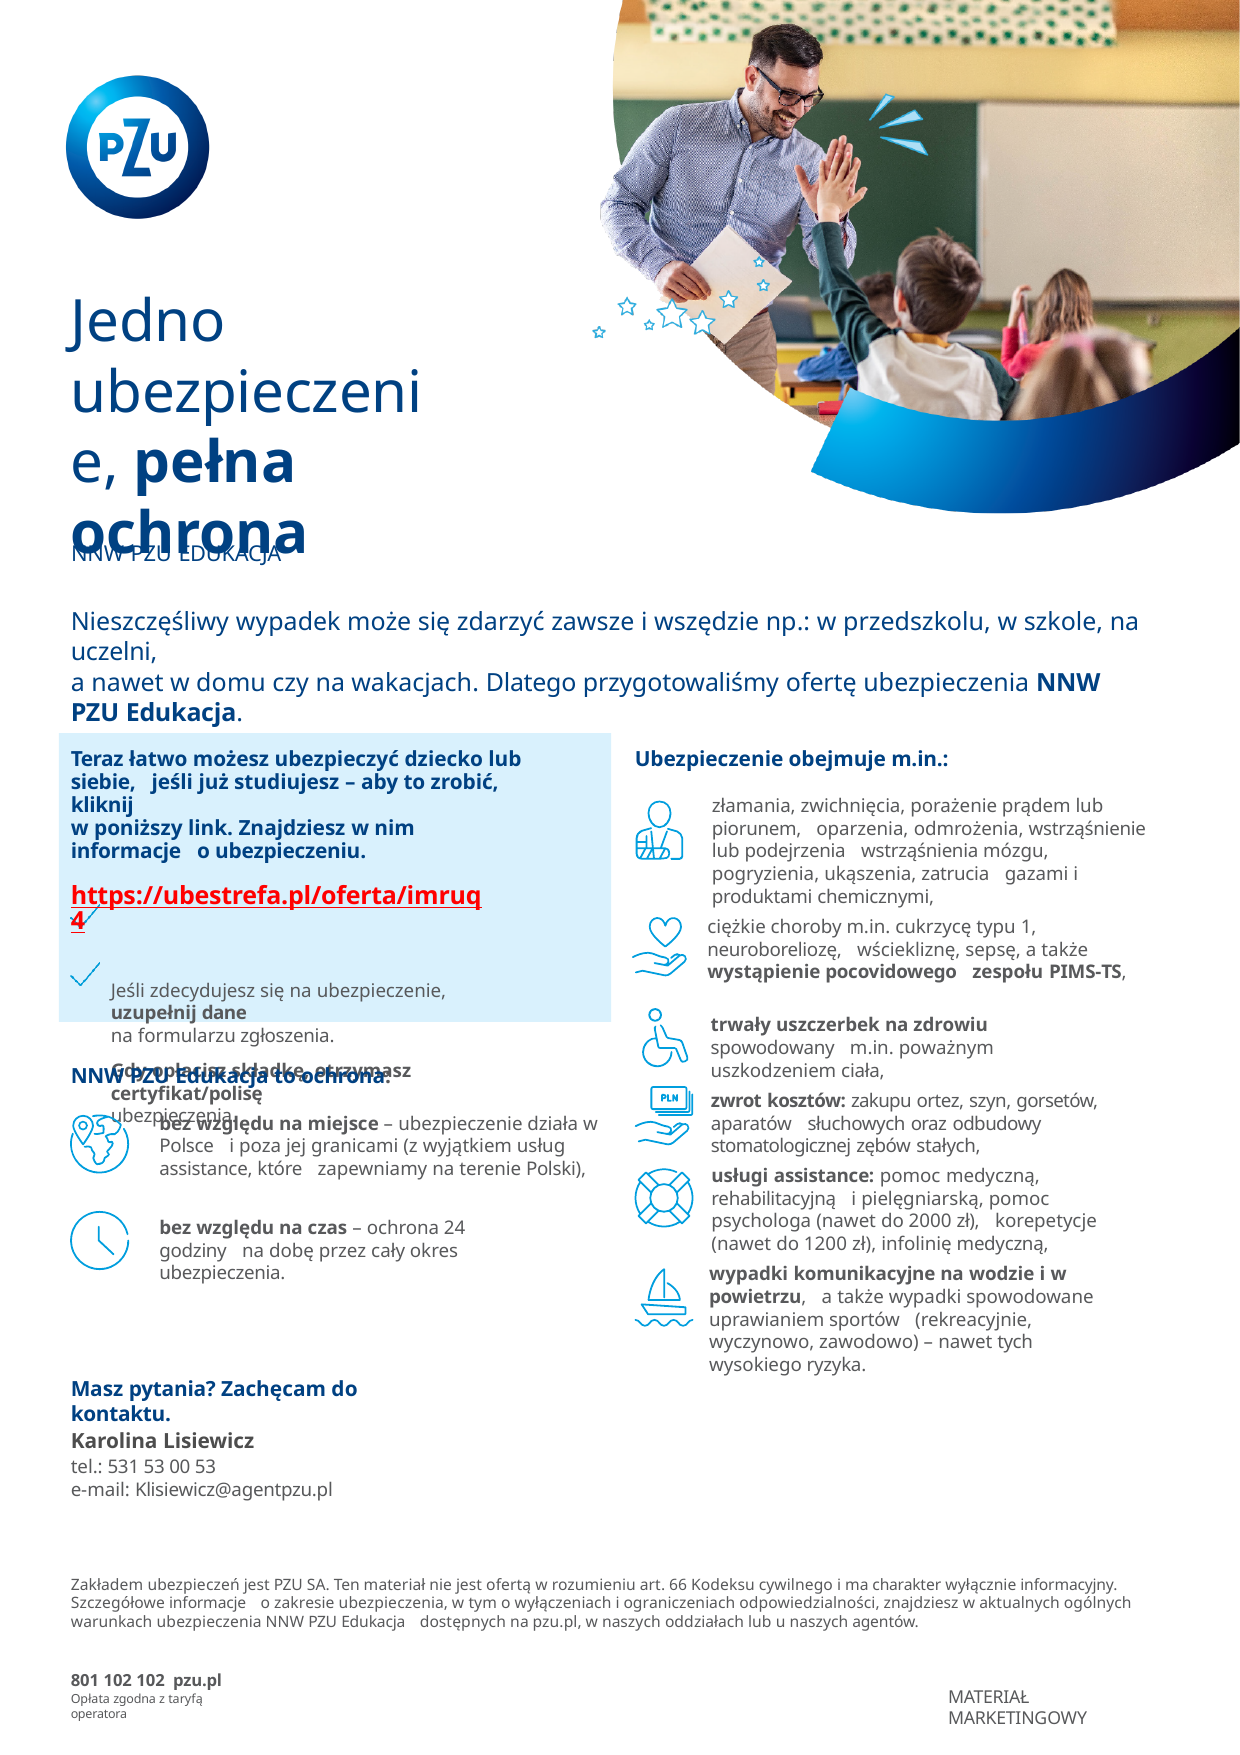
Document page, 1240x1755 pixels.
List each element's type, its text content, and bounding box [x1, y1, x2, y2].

text_box NNW PZU EDUKACJA Nieszczęśliwy wypadek może się zdarzyć zawsze i wszędzie np.: w przedszkolu, w szkole, na uczelni, a nawet w domu czy na wakacjach. Dlatego przygotowaliśmy ofertę ubezpieczenia NNW PZU Edukacja. [68, 537, 1146, 727]
text_box bez względu na czas – ochrona 24 godziny na dobę przez cały okres ubezpieczenia. [157, 1213, 497, 1284]
text_box ciężkie choroby m.in. cukrzycę typu 1, neuroboreliozę, wściekliznę, sepsę, a także wystąpienie pocovidowego zespołu PIMS-TS, [705, 912, 1145, 983]
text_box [58, 732, 612, 1023]
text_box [634, 1268, 694, 1328]
text_box Ubezpieczenie obejmuje m.in.: złamania, zwichnięcia, porażenie prądem lub piorunem, oparzenia, odmrożenia, wstrząśnienie lub podejrzenia wstrząśnienia mózgu, pogryzienia, ukąszenia, zatrucia gazami i produktami chemicznymi, [632, 743, 1152, 907]
text_box [634, 1168, 694, 1228]
text_box zwrot kosztów: zakupu ortez, szyn, gorsetów, aparatów słuchowych oraz odbudowy stomatologicznej zębów stałych, [708, 1086, 1171, 1157]
text_box [642, 1024, 689, 1068]
text_box Zakładem ubezpieczeń jest PZU SA. Ten materiał nie jest ofertą w rozumieniu art. 66 Kodeksu cywilnego i ma charakter wyłącznie informacyjny. Szczegółowe informacje o zakresie ubezpieczenia, w tym o wyłączeniach i ograniczeniach odpowiedzialności, znajdziesz w aktualnych ogólnych warunkach ubezpieczenia NNW PZU Edukacja dostępnych na pzu.pl, w naszych oddziałach lub u naszych agentów. [68, 1572, 1162, 1631]
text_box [629, 800, 690, 860]
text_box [629, 916, 690, 977]
text_box Masz pytania? Zachęcam do kontaktu. Karolina Lisiewicz tel.: 531 53 00 53 e-mail: Klisiewicz@agentpzu.pl [68, 1373, 423, 1500]
text_box NNW PZU Edukacja to ochrona: bez względu na miejsce – ubezpieczenie działa w Polsce i poza jej granicami (z wyjątkiem usług assistance, które zapewniamy na terenie Polski), [68, 1060, 607, 1180]
text_box 801 102 102 pzu.pl Opłata zgodna z taryfą operatora [68, 1667, 242, 1722]
picture [592, 0, 1240, 514]
text_box [650, 1086, 694, 1116]
text_box wypadki komunikacyjne na wodzie i w powietrzu, a także wypadki spowodowane uprawianiem sportów (rekreacyjnie, wyczynowo, zawodowo) – nawet tych wysokiego ryzyka. [707, 1260, 1130, 1376]
text_box Teraz łatwo możesz ubezpieczyć dziecko lub siebie, jeśli już studiujesz – aby to zrobić, kliknij w poniższy link. Znajdziesz w nim informacje o ubezpieczeniu. https://ubestrefa.pl/oferta/imruq4 Jeśli zdecydujesz się na ubezpieczenie, uzupełnij dane na formularzu zgłoszenia. Gdy opłacisz składkę, otrzymasz certyfikat/polisę ubezpieczenia. [58, 1029, 612, 1102]
text_box trwały uszczerbek na zdrowiu spowodowany m.in. poważnym uszkodzeniem ciała, [708, 1011, 1080, 1081]
text_box usługi assistance: pomoc medyczną, rehabilitacyjną i pielęgniarską, pomoc psychologa (nawet do 2000 zł), korepetycje (nawet do 1200 zł), infolinię medyczną, [709, 1162, 1135, 1255]
text_box MATERIAŁ MARKETINGOWY [946, 1683, 1172, 1729]
picture [0, 2, 281, 290]
text_box [648, 1008, 662, 1022]
text_box [634, 1120, 690, 1146]
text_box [69, 1114, 130, 1174]
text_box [69, 1210, 130, 1271]
title Jedno ubezpieczenie, pełna ochrona [68, 281, 453, 537]
